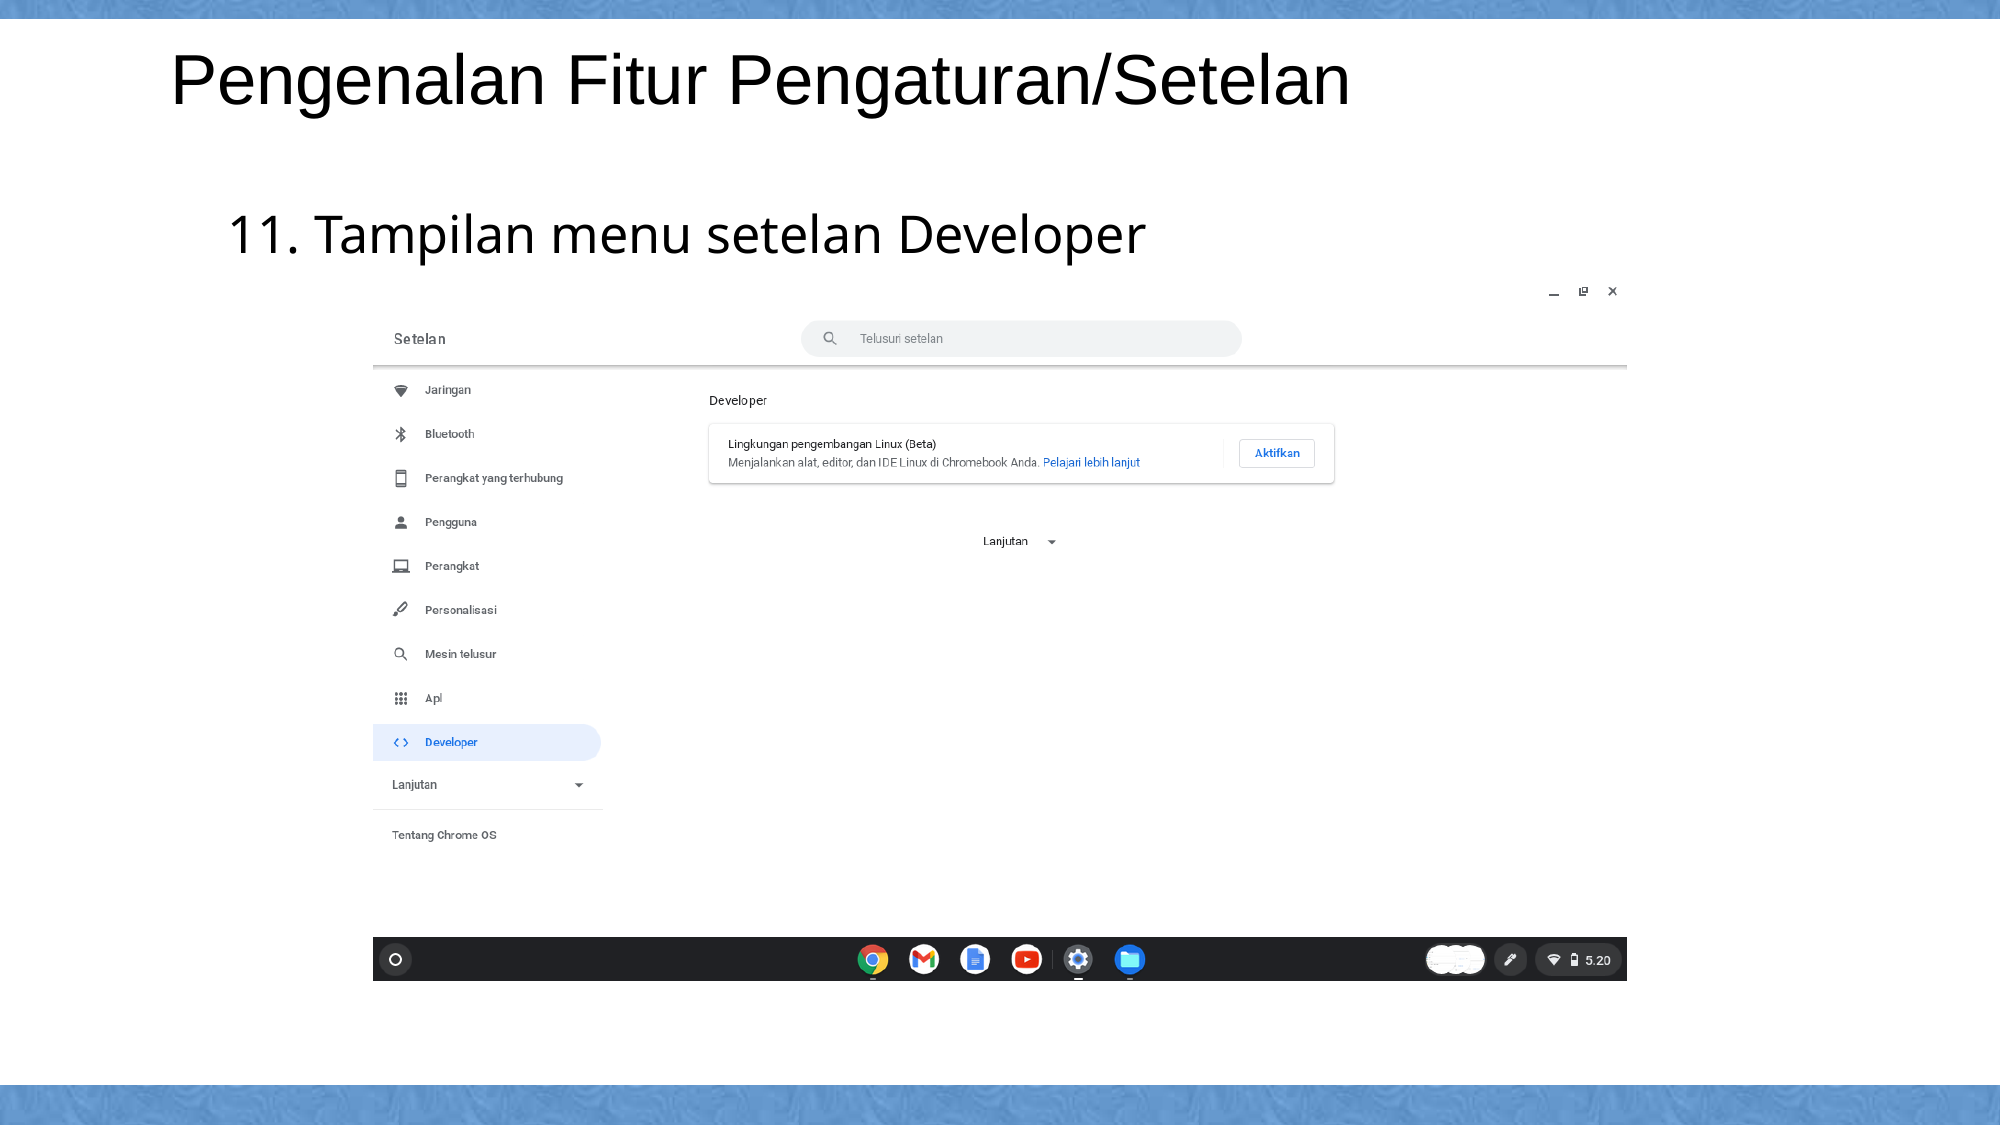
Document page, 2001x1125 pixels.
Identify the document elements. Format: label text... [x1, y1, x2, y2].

text_box 11. Tampilan menu setelan Developer [207, 171, 1793, 284]
picture [0, 1085, 2000, 1125]
picture [0, 0, 2000, 19]
title Pengenalan Fitur Pengaturan/Setelan [150, 13, 1850, 140]
picture [372, 275, 1628, 982]
